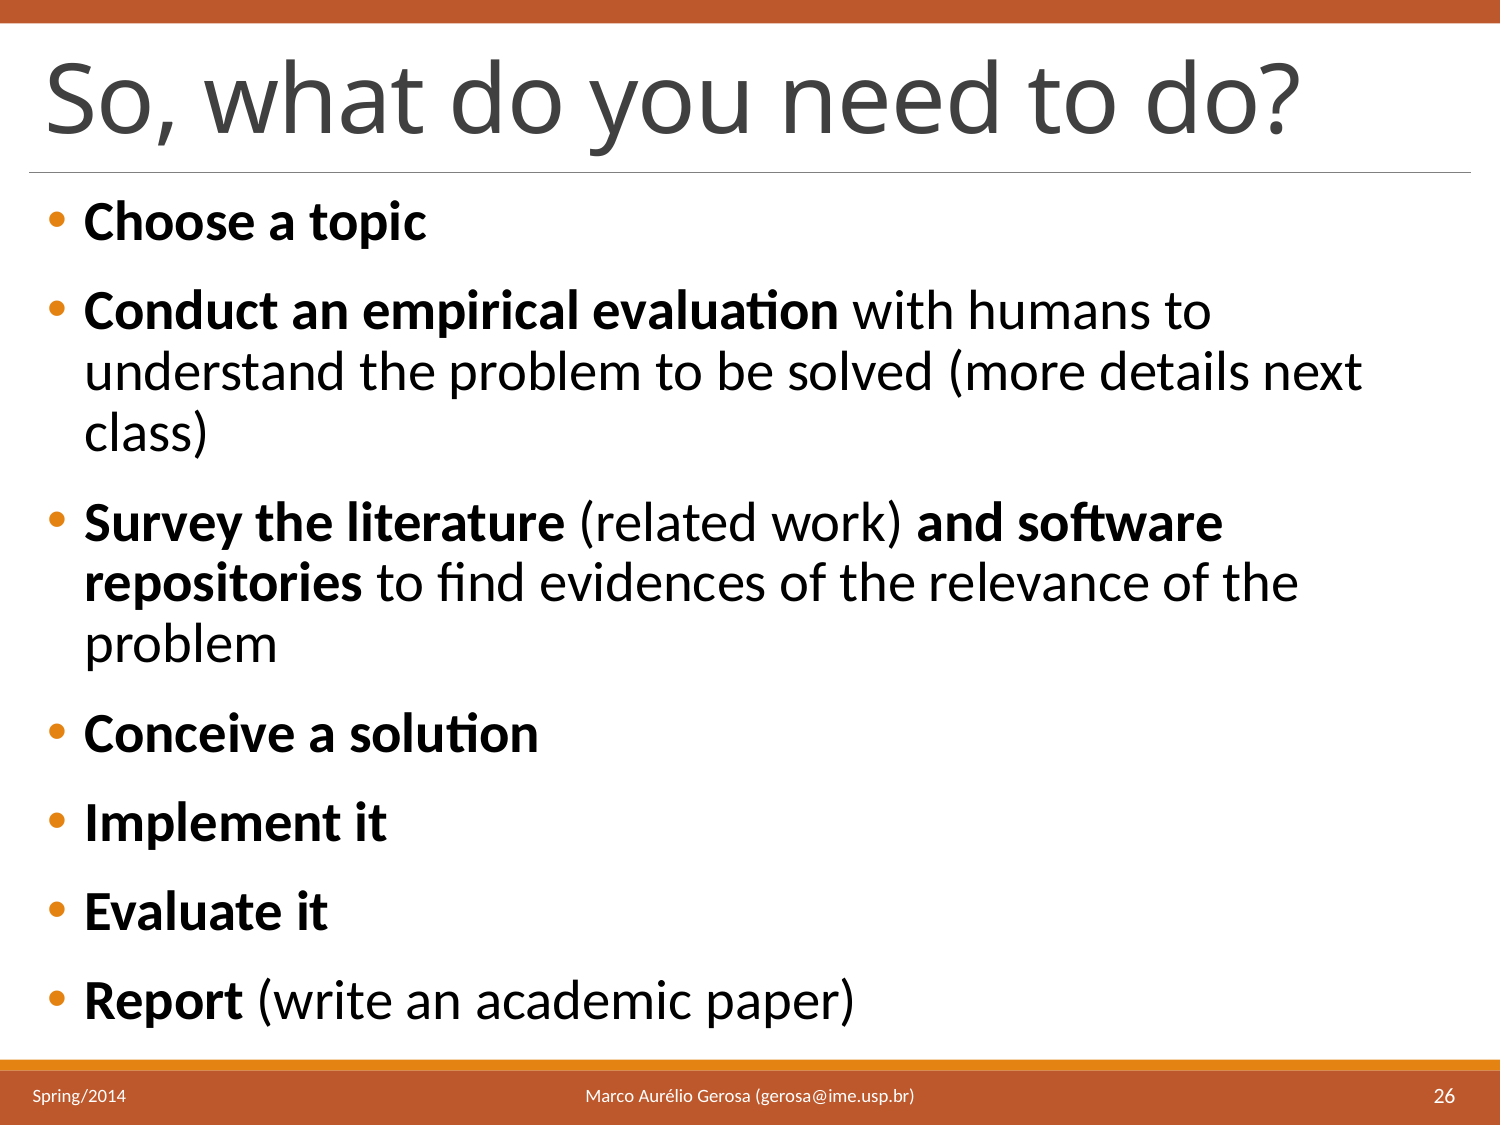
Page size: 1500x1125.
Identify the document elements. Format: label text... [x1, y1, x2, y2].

title So, what do you need to do? [29, 47, 1471, 161]
footer Marco Aurélio Gerosa (gerosa@ime.usp.br) [453, 1070, 1047, 1120]
slide_number Spring/2014 [17, 1072, 322, 1118]
slide_number 26 [1309, 1072, 1471, 1118]
list Choose a topic Conduct an empirical evaluation with humans to understand the problem to be solved (more details next class) Survey the literature (related work) and software repositories to find evidences of the relevance of the problem Conceive a solution Implement it Evaluate it Report (write an academic paper) [29, 184, 1471, 1046]
